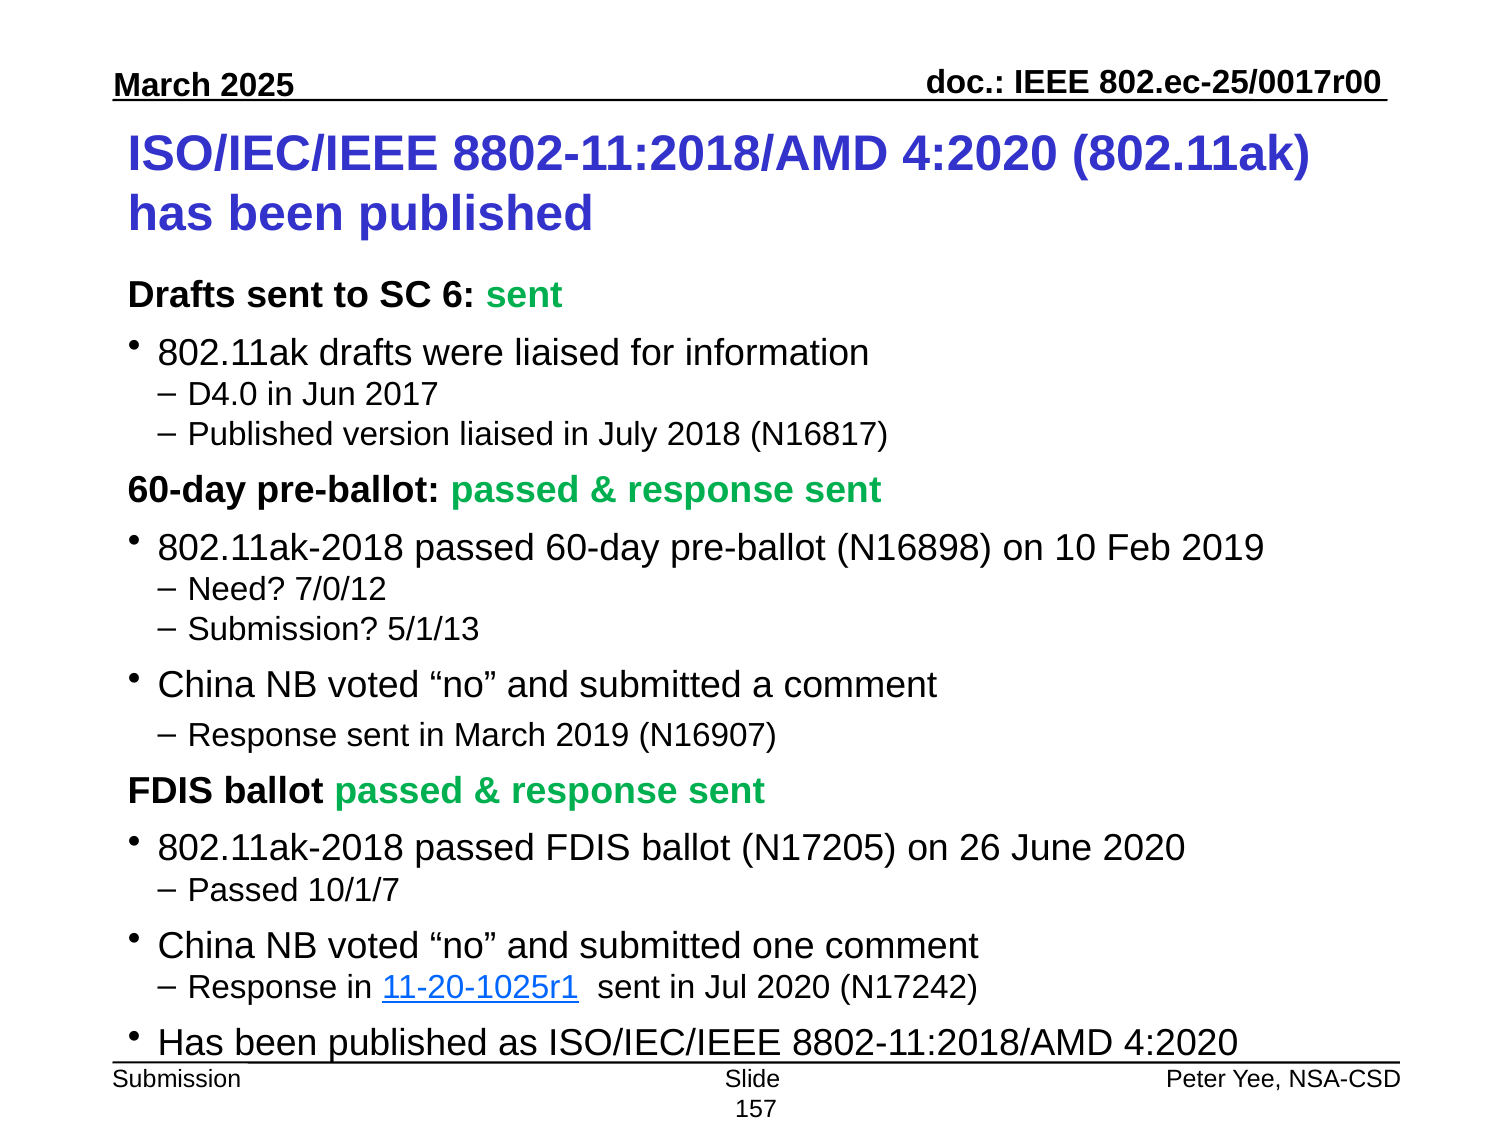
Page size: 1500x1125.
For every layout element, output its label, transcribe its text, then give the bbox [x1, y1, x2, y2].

slide_number Slide 157 [709, 1061, 803, 1093]
list Drafts sent to SC 6: sent 802.11ak drafts were liaised for information D4.0 in Jun 2017 Published version liaised in July 2018 (N16817) 60-day pre-ballot: passed & response sent 802.11ak-2018 passed 60-day pre-ballot (N16898) on 10 Feb 2019 Need? 7/0/12 Submission? 5/1/13 China NB voted “no” and submitted a comment Response sent in March 2019 (N16907) FDIS ballot passed & response sent 802.11ak-2018 passed FDIS ballot (N17205) on 26 June 2020 Passed 10/1/7 China NB voted “no” and submitted one comment Response in 11-20-1025r1 sent in Jul 2020 (N17242) Has been published as ISO/IEC/IEEE 8802-11:2018/AMD 4:2020 [112, 262, 1388, 938]
footer Peter Yee, NSA-CSD [1164, 1061, 1402, 1093]
title ISO/IEC/IEEE 8802-11:2018/AMD 4:2020 (802.11ak) has been published [112, 112, 1388, 262]
